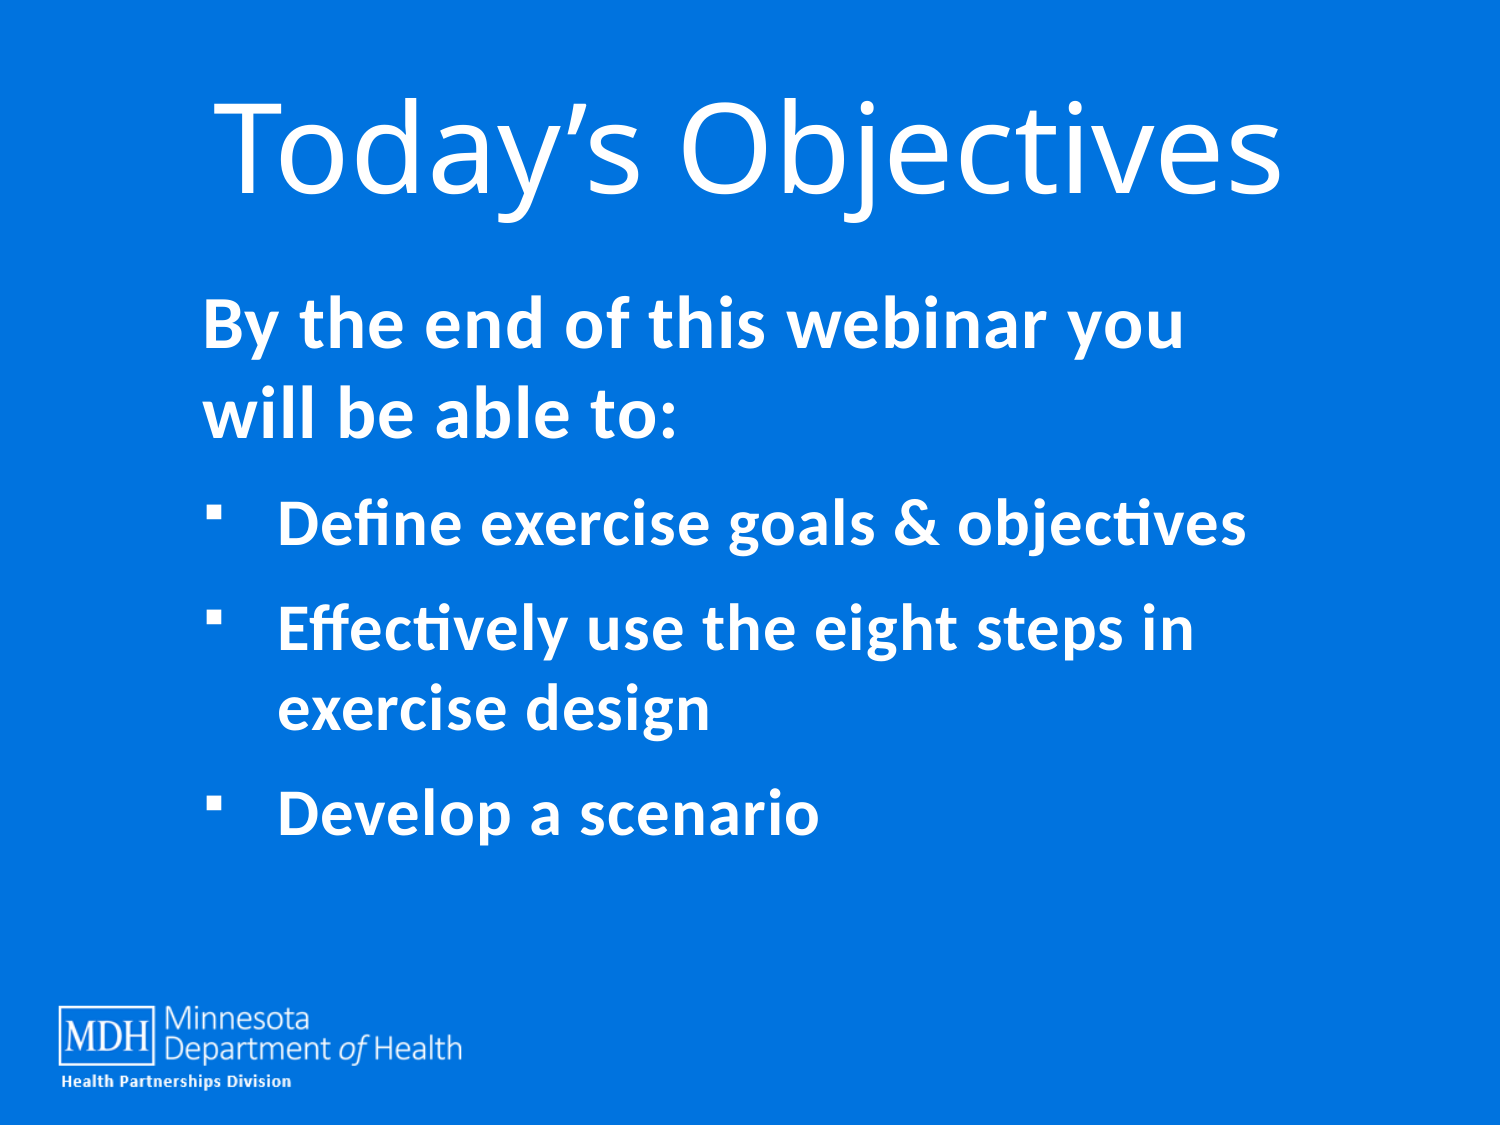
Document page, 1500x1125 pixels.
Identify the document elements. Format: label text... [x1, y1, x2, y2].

title Today’s Objectives [75, 0, 1426, 227]
list By the end of this webinar you will be able to: Define exercise goals & objectives Effectively use the eight steps in exercise design Develop a scenario [187, 266, 1313, 904]
picture [0, 981, 511, 1125]
